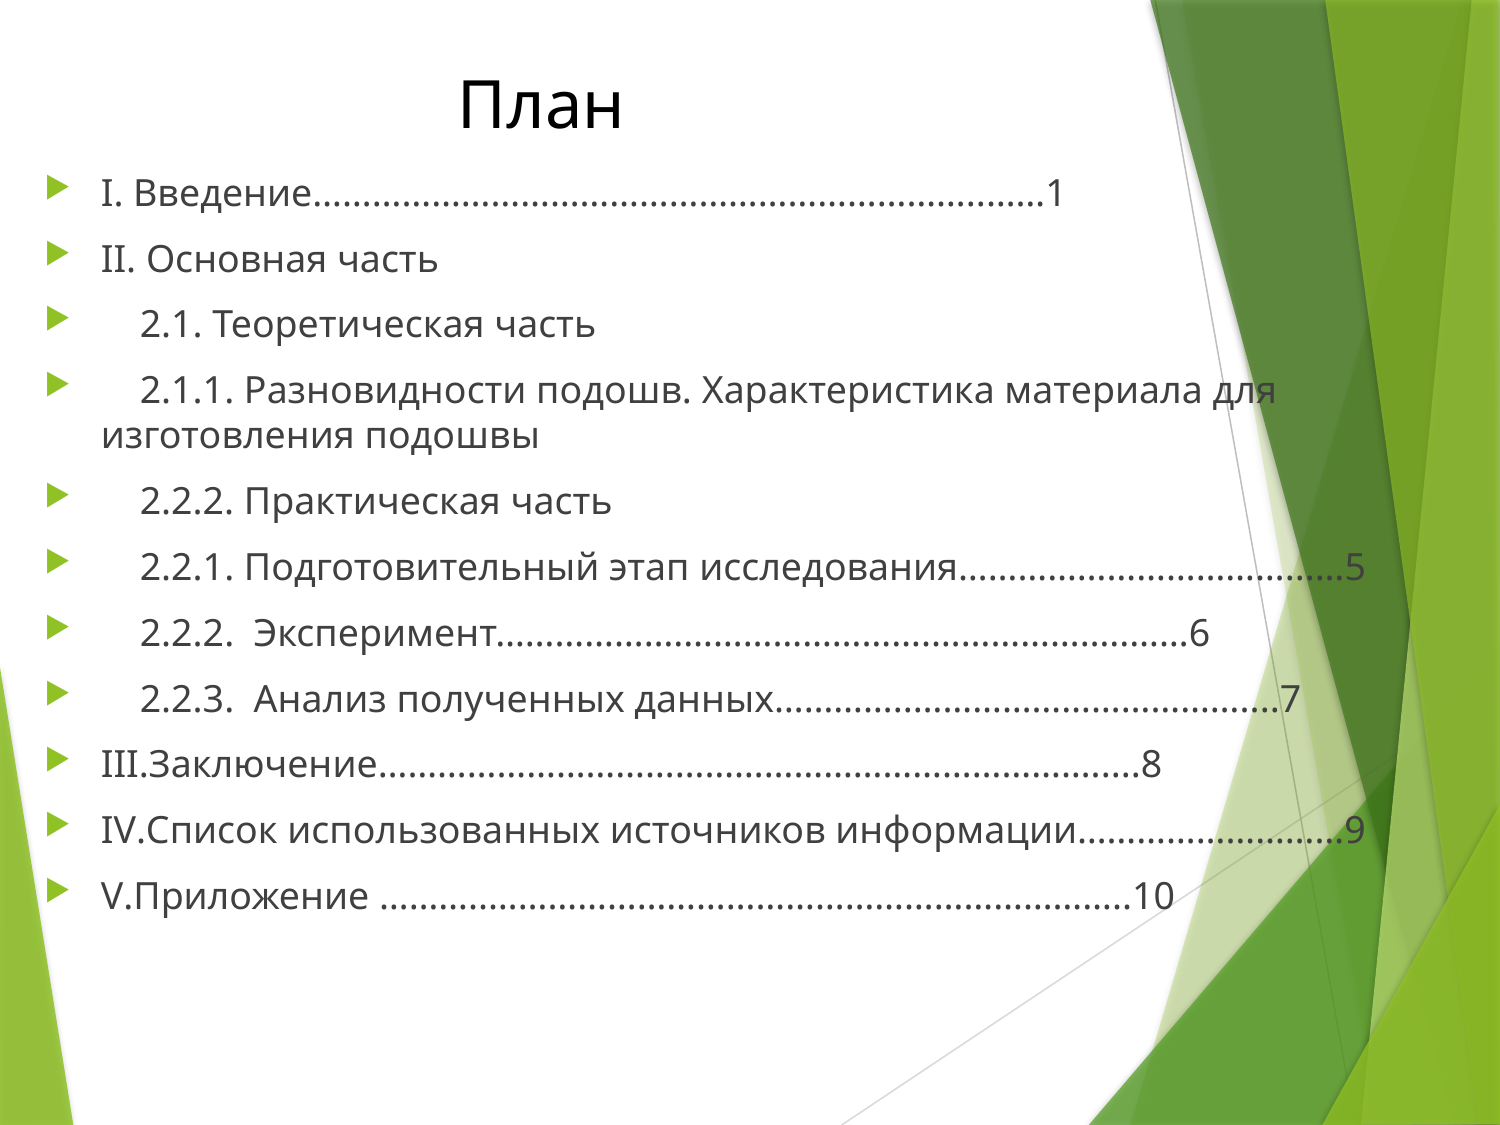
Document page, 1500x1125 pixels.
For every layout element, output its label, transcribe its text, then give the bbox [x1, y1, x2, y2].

list I. Введение…………………………………………………………..……1 II. Основная часть 2.1. Теоретическая часть 2.1.1. Разновидности подошв. Характеристика материала для изготовления подошвы 2.2.2. Практическая часть 2.2.1. Подготовительный этап исследования……………………………...…5 2.2.2. Эксперимент……………….…………………….………………..……6 2.2.3. Анализ полученных данных…………..……………………………....7 III.Заключение……………………………………………………………….....8 IV.Список использованных источников информации………………………9 V.Приложение ………..………………………………………………………..10 [29, 161, 1447, 977]
list План [442, 54, 892, 161]
